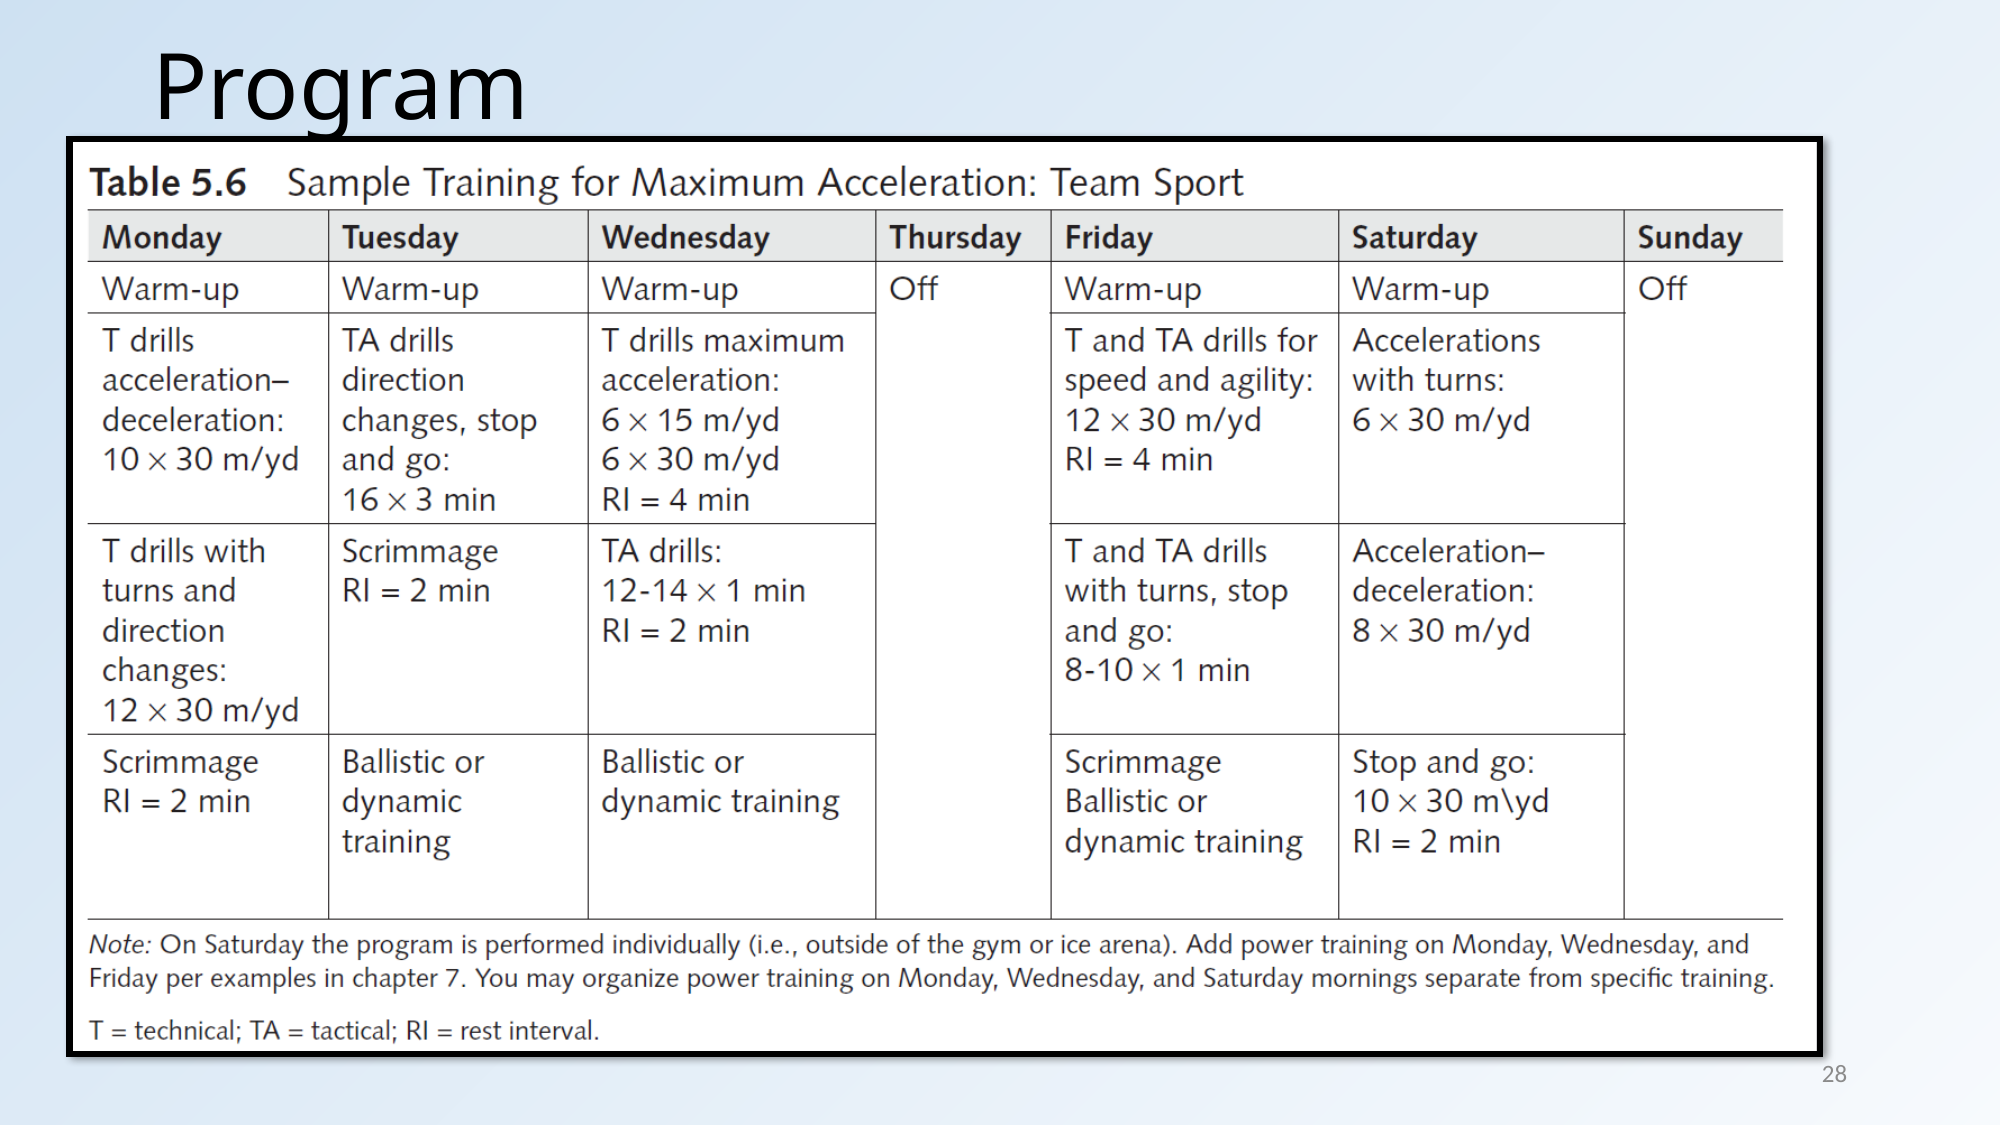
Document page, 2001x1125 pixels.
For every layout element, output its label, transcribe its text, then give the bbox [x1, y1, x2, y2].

slide_number 28 [1412, 1042, 1863, 1103]
title Program [137, 20, 1863, 160]
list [72, 141, 1817, 1051]
